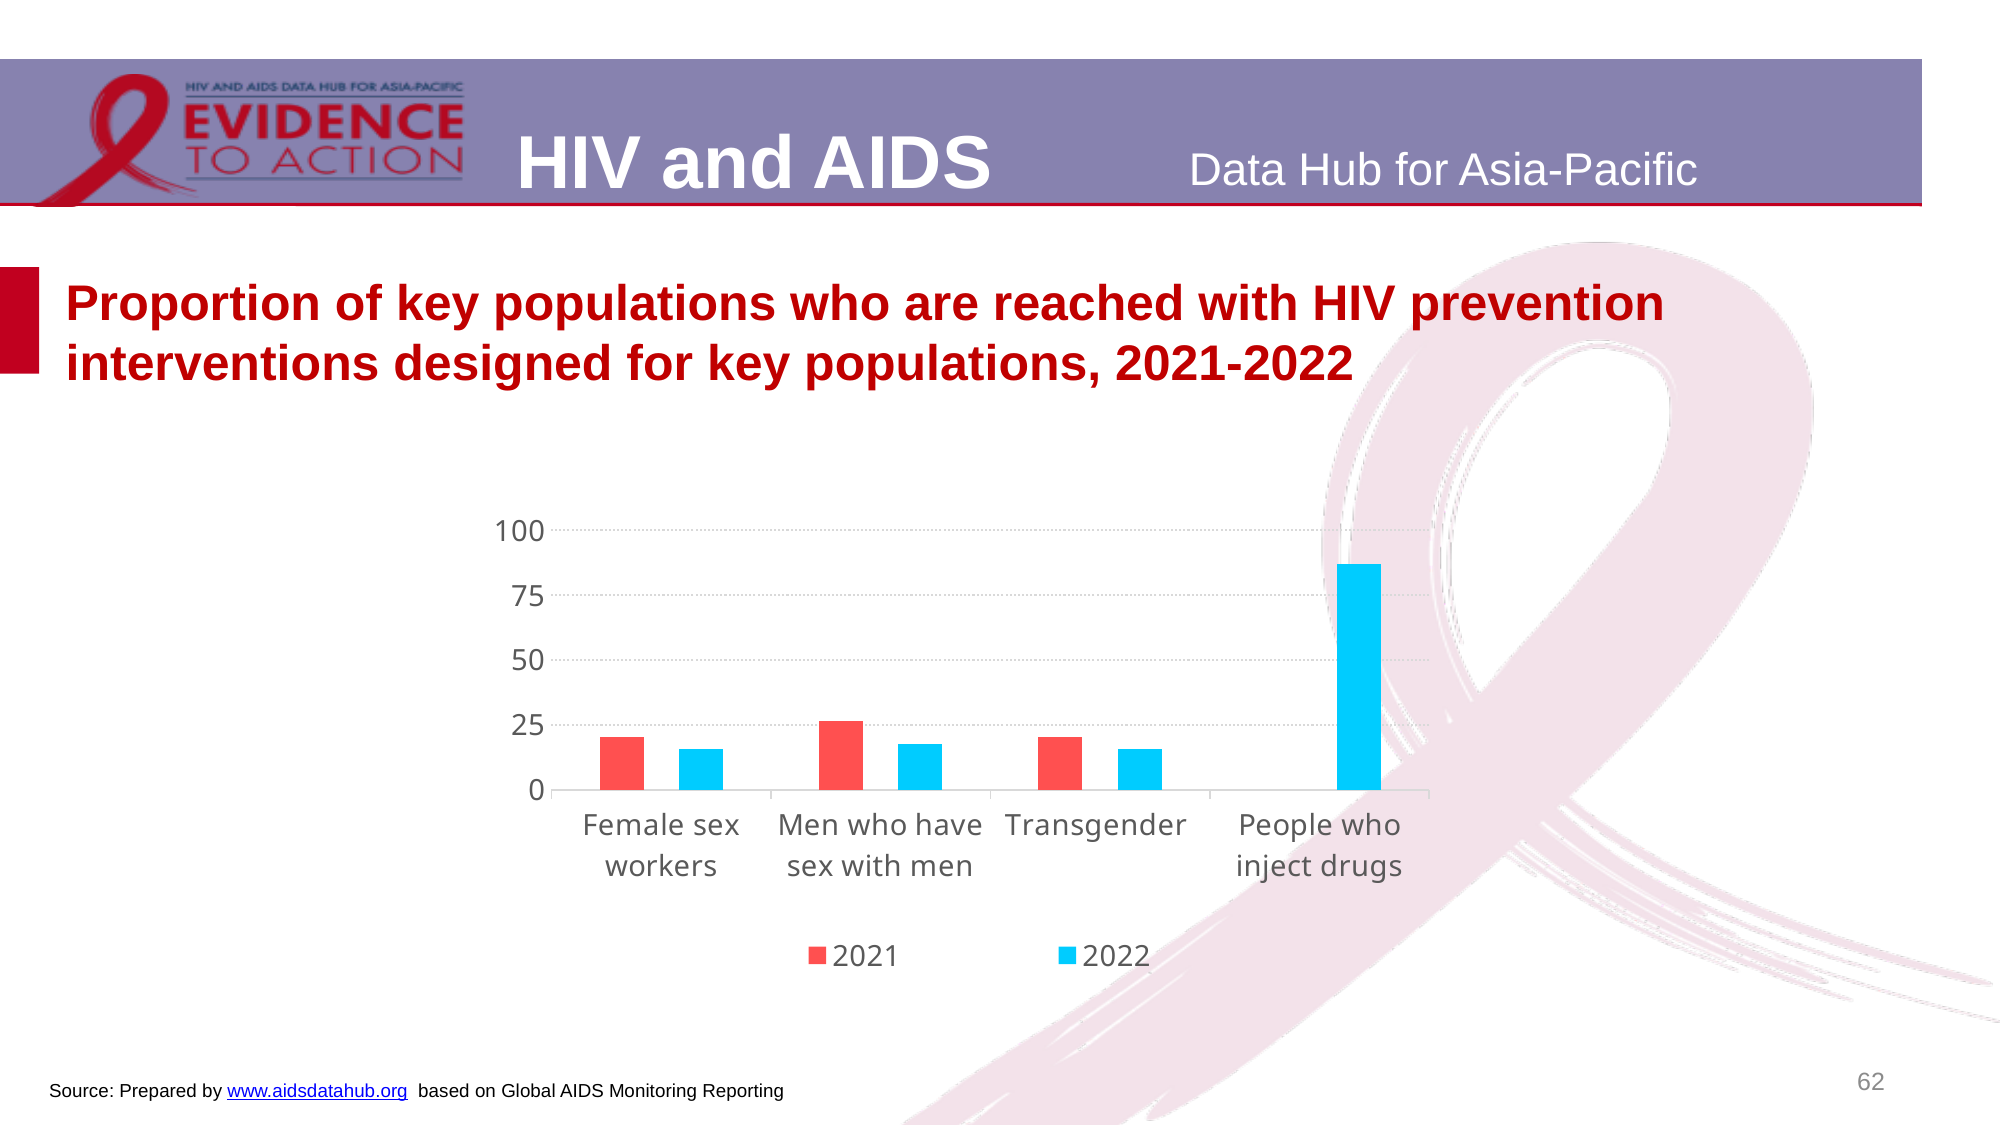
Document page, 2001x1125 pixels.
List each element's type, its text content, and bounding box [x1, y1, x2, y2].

chart [437, 474, 1526, 994]
slide_number 62 [1781, 1042, 1900, 1103]
title Proportion of key populations who are reached with HIV prevention interventions designed for key populations, 2021-2022 [50, 262, 1889, 398]
picture [706, 181, 2000, 1125]
picture [11, 74, 469, 207]
text_box Source: Prepared by www.aidsdatahub.org based on Global AIDS Monitoring Reporting [34, 1071, 1385, 1122]
